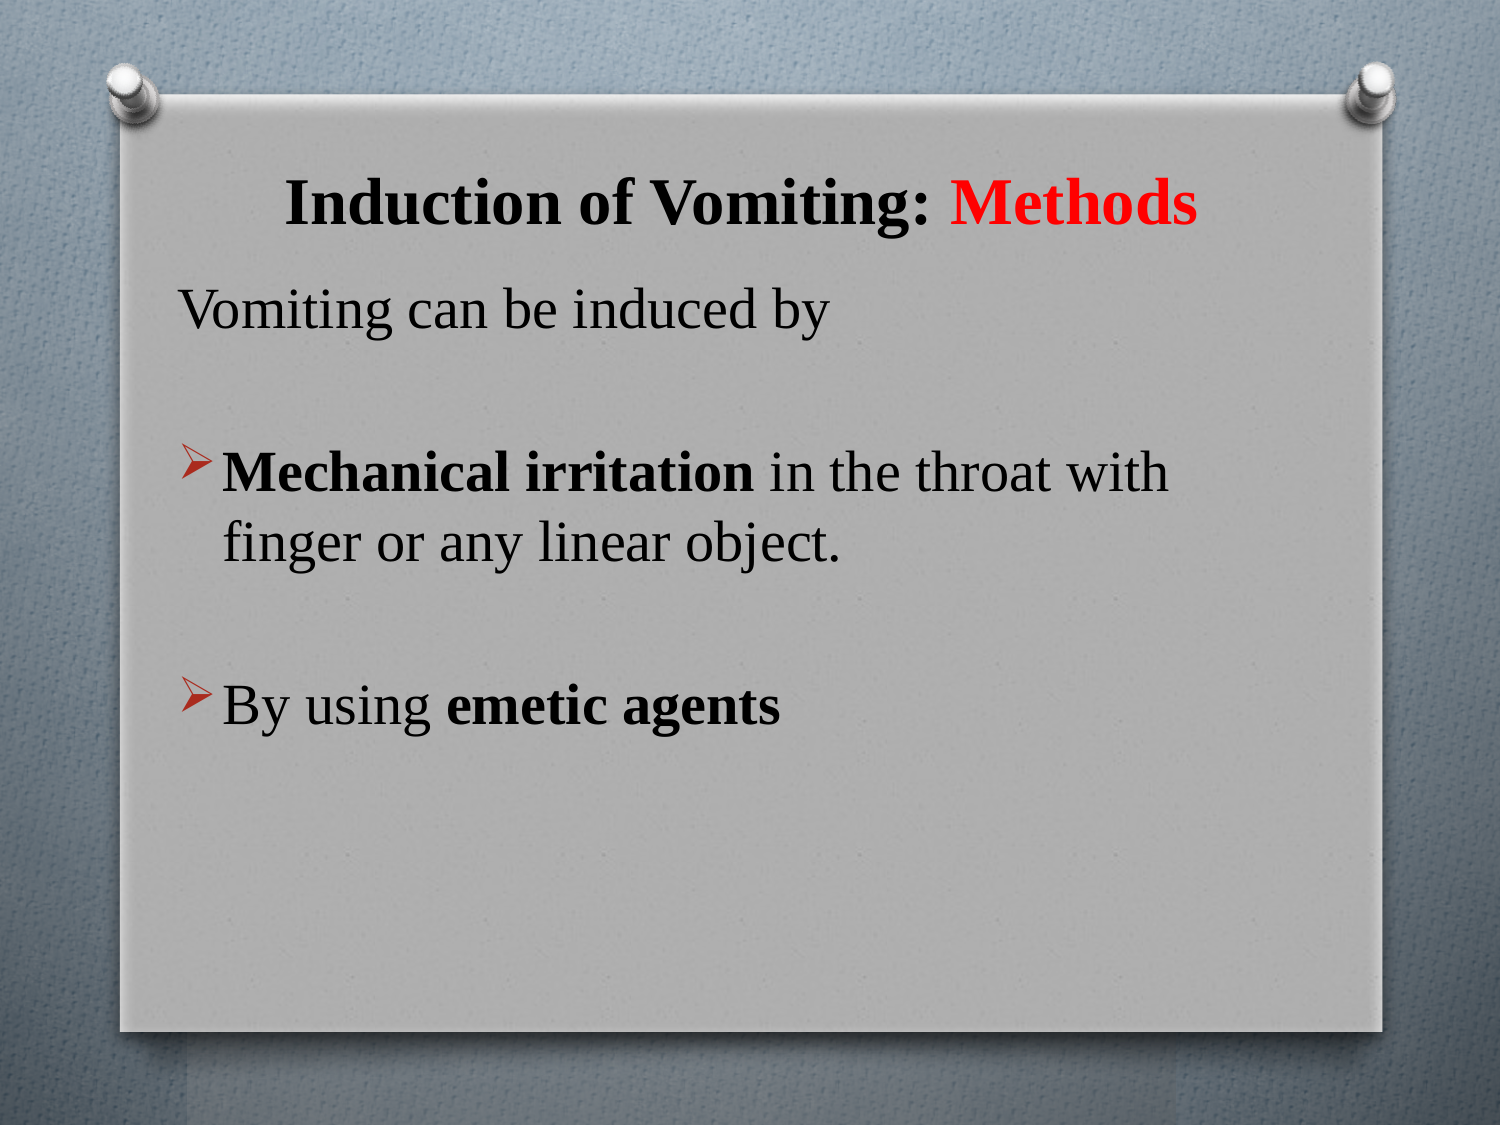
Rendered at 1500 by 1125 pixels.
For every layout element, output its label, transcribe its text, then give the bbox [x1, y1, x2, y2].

title Induction of Vomiting: Methods [150, 134, 1350, 263]
list Vomiting can be induced by Mechanical irritation in the throat with finger or any linear object. By using emetic agents [162, 262, 1338, 988]
picture [75, 29, 198, 149]
picture [1317, 35, 1439, 156]
